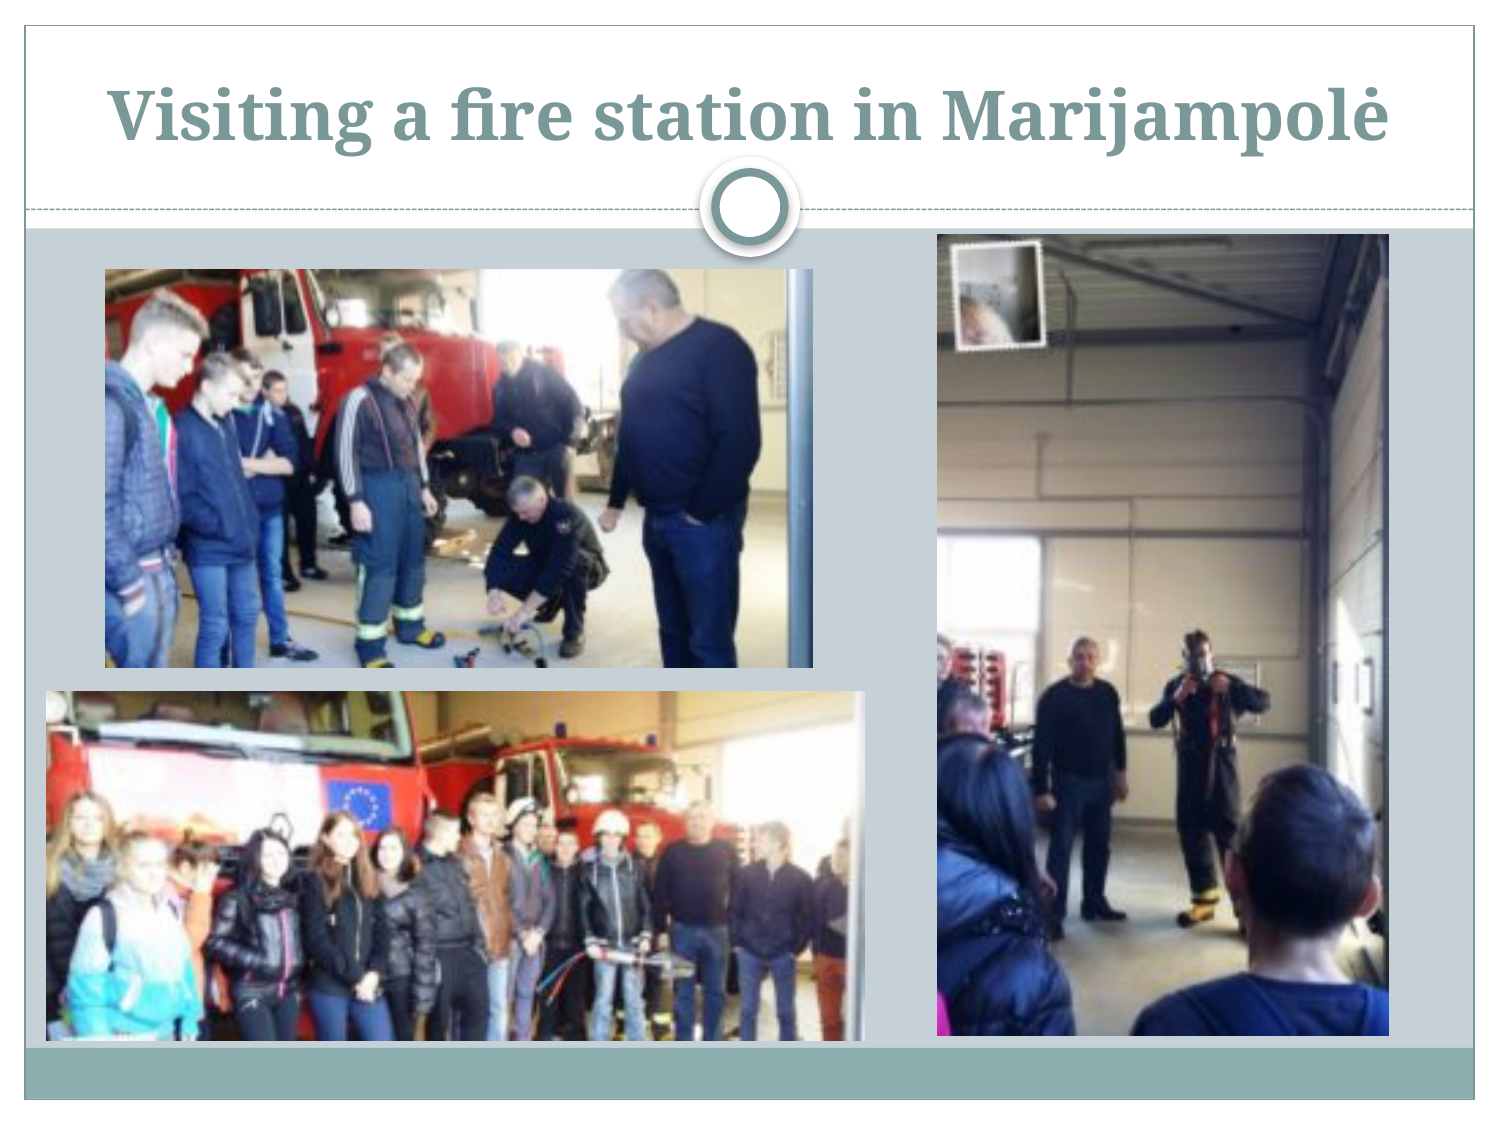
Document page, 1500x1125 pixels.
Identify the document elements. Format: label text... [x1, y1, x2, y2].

picture [937, 234, 1390, 1037]
picture [46, 691, 865, 1041]
title Visiting a fire station in Marijampolė [49, 37, 1450, 162]
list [105, 269, 813, 669]
